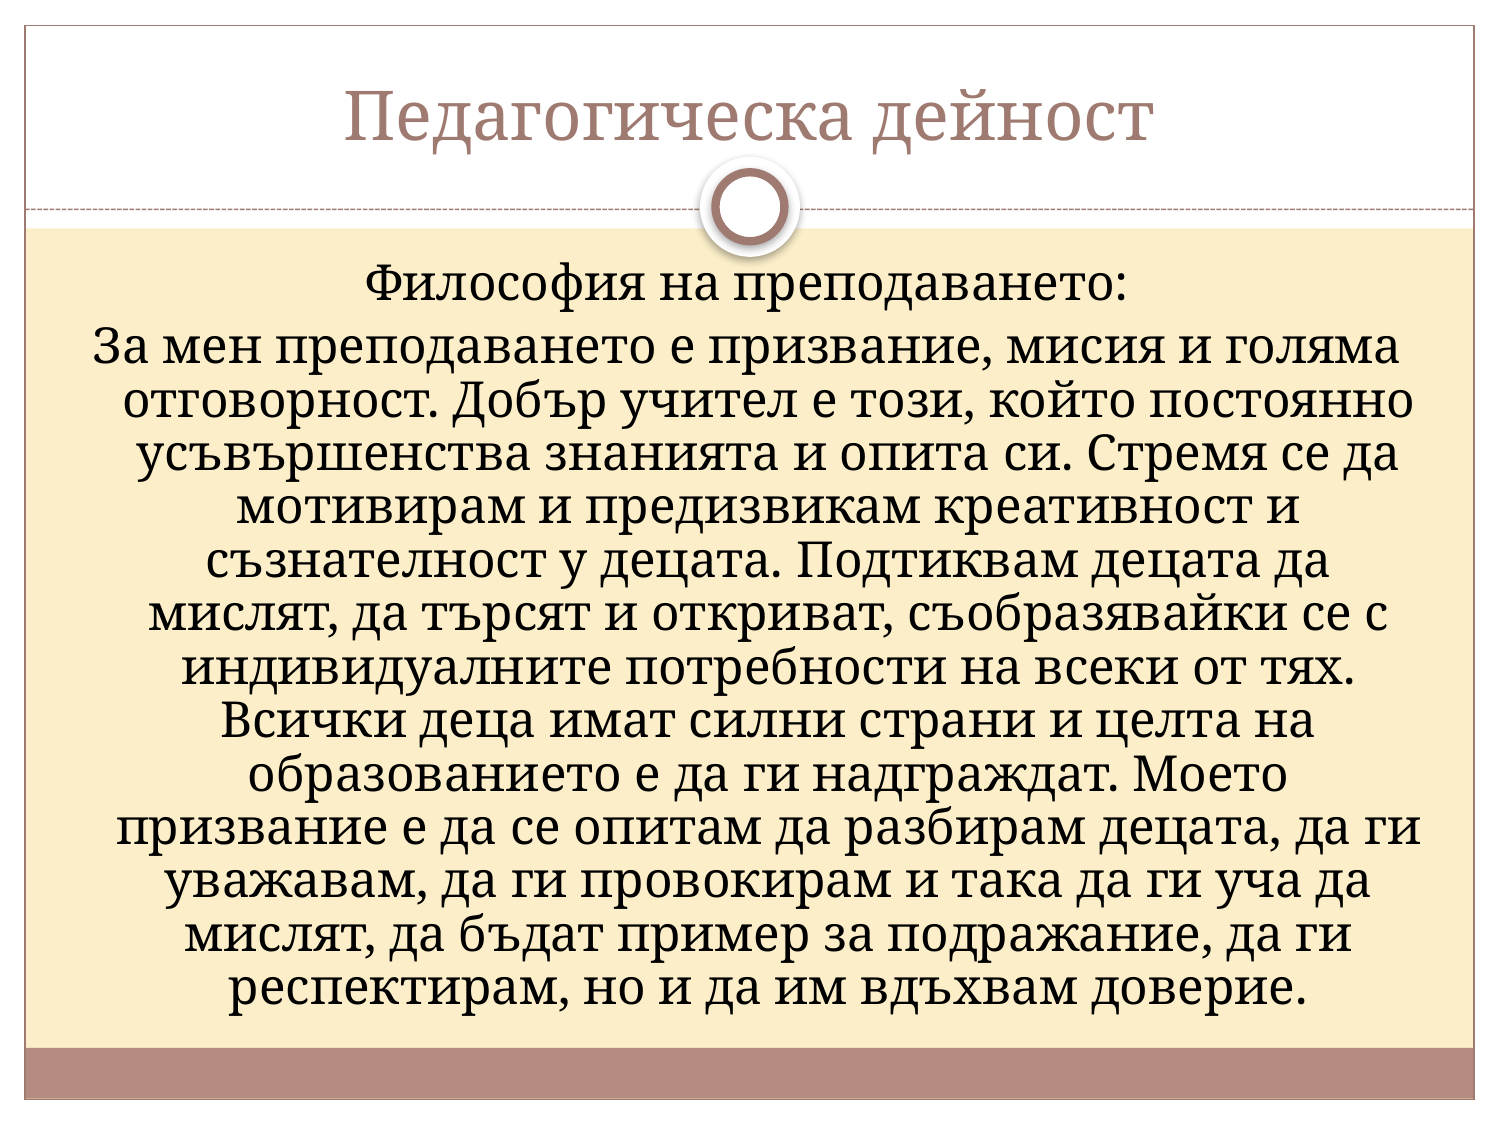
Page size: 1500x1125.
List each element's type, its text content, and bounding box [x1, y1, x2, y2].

list Философия на преподаването: За мен преподаването е призвание, мисия и голяма отговорност. Добър учител е този, който постоянно усъвършенства знанията и опита си. Стремя се да мотивирам и предизвикам креативност и съзнателност у децата. Подтиквам децата да мислят, да търсят и откриват, съобразявайки се с индивидуалните потребности на всеки от тях. Всички деца имат силни страни и целта на образованието е да ги надграждат. Моето призвание е да се опитам да разбирам децата, да ги уважавам, да ги провокирам и така да ги уча да мислят, да бъдат пример за подражание, да ги респектирам, но и да им вдъхвам доверие. [49, 250, 1445, 1032]
title Педагогическа дейност [49, 37, 1450, 162]
